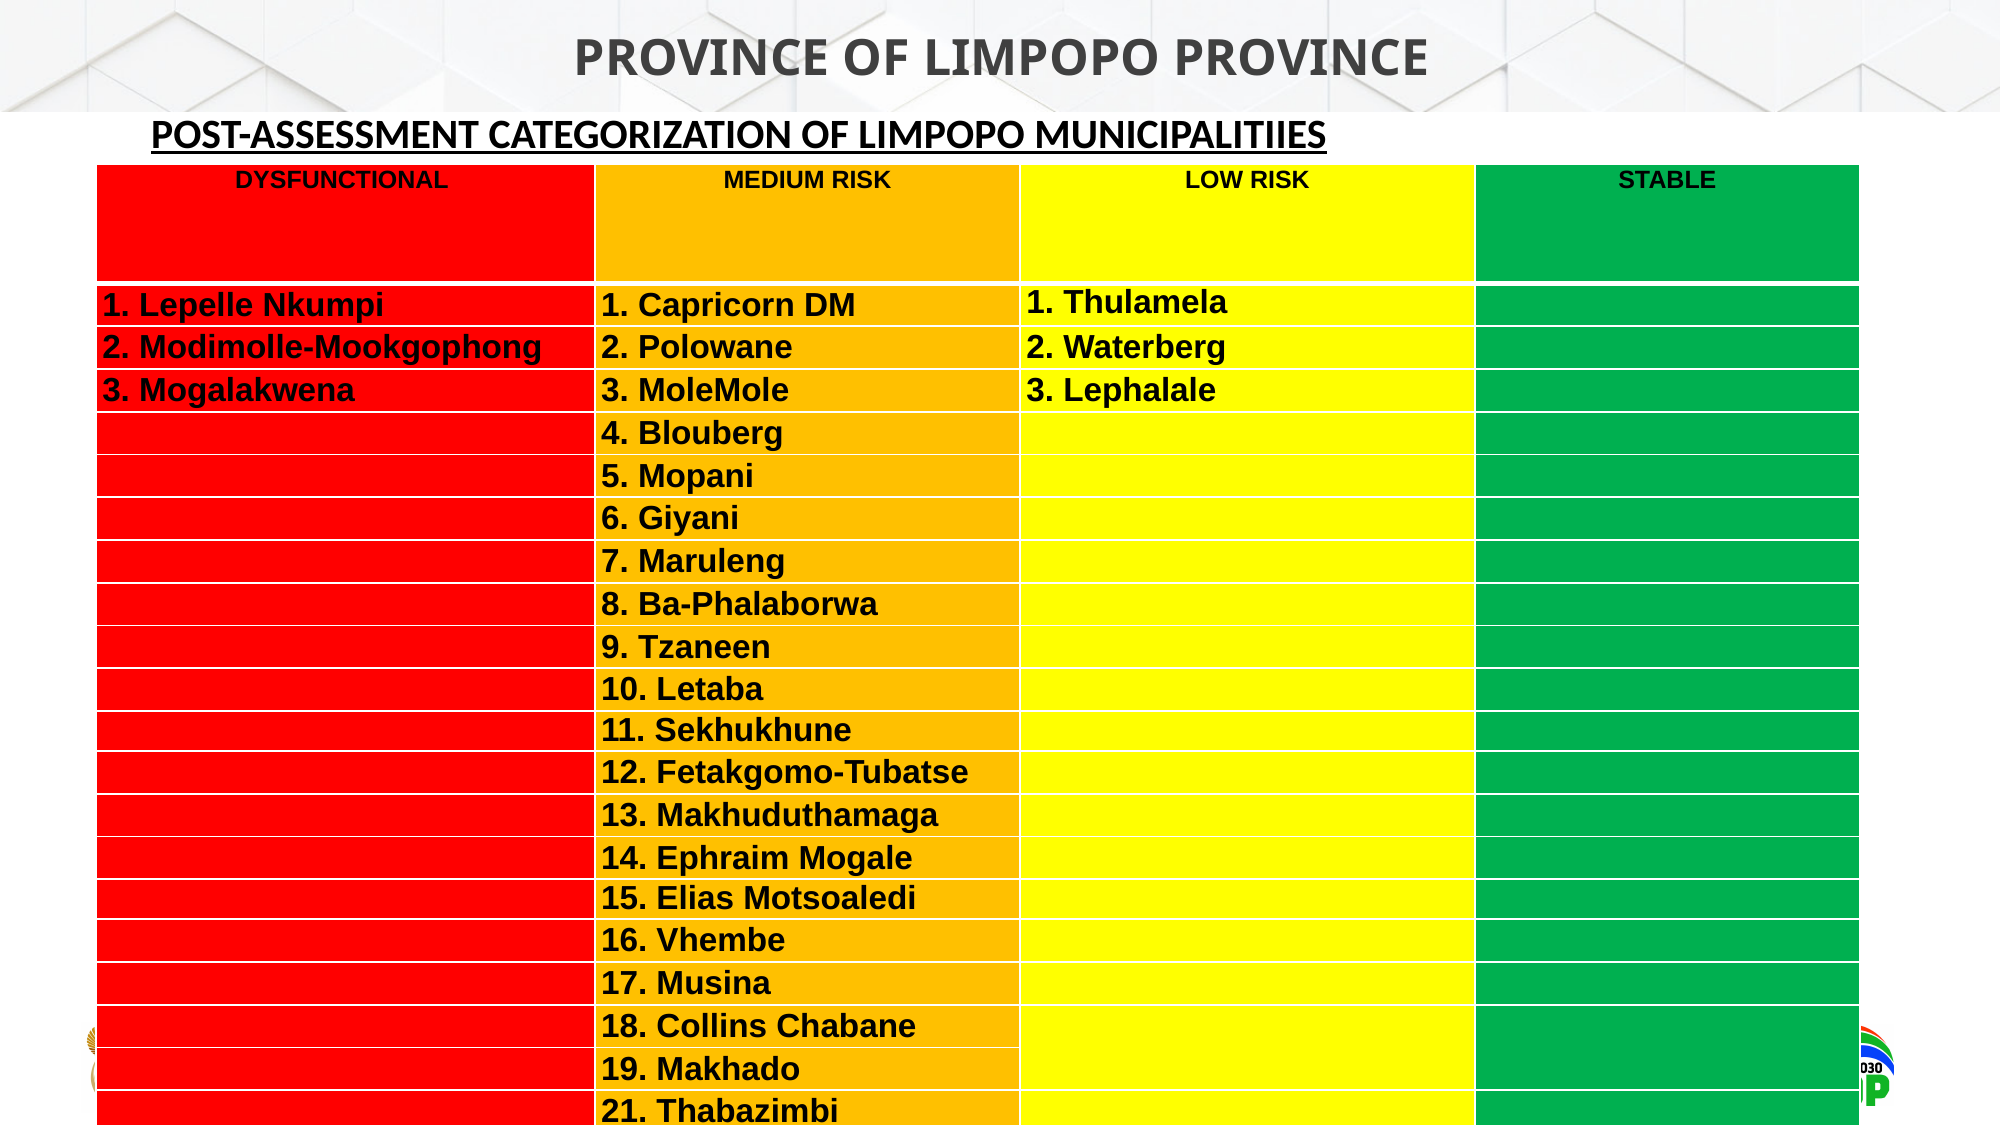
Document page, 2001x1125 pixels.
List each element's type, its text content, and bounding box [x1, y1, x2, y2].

table_cell [97, 795, 594, 836]
table_cell [1476, 584, 1859, 625]
table_cell 1. Thulamela [1021, 286, 1474, 325]
table_cell 14. Ephraim Mogale [596, 837, 1019, 878]
table_header STABLE [1476, 165, 1859, 281]
table_cell [97, 920, 594, 961]
table_cell [1021, 1091, 1474, 1125]
table_header MEDIUM RISK [596, 165, 1019, 281]
table_cell 10. Letaba [596, 669, 1019, 710]
picture [1861, 1024, 1894, 1106]
table_cell [1476, 920, 1859, 961]
table_cell 6. Giyani [596, 498, 1019, 539]
picture [0, 0, 2000, 112]
table_cell 1. Lepelle Nkumpi [97, 286, 594, 325]
table_cell [97, 1006, 594, 1047]
table_cell [1476, 669, 1859, 710]
table_cell [1476, 1091, 1859, 1125]
table_cell [1476, 837, 1859, 878]
table_cell [97, 1091, 594, 1125]
table_cell [97, 1048, 594, 1089]
table_cell [1021, 455, 1474, 496]
table_cell [1476, 880, 1859, 918]
picture [81, 1022, 95, 1113]
table_cell 21. Thabazimbi [596, 1091, 1019, 1125]
table_cell [1476, 286, 1859, 325]
table_cell [1476, 795, 1859, 836]
table_cell [1021, 584, 1474, 625]
table_cell [97, 963, 594, 1004]
title PROVINCE OF LIMPOPO PROVINCE [120, 25, 1884, 93]
table_cell 7. Maruleng [596, 541, 1019, 582]
table_cell 1. Capricorn DM [596, 286, 1019, 325]
table_cell [97, 626, 594, 667]
table_cell 19. Makhado [596, 1048, 1019, 1089]
table_cell 2. Modimolle-Mookgophong [97, 327, 594, 368]
table_cell [1021, 626, 1474, 667]
table_cell 12. Fetakgomo-Tubatse [596, 752, 1019, 793]
table_cell 3. Mogalakwena [97, 370, 594, 411]
table_cell [1476, 712, 1859, 750]
table_cell [1021, 920, 1474, 961]
table_cell [97, 712, 594, 750]
table_cell [1021, 712, 1474, 750]
table_cell 3. MoleMole [596, 370, 1019, 411]
table_cell 17. Musina [596, 963, 1019, 1004]
table_cell [97, 837, 594, 878]
table_cell [1476, 413, 1859, 454]
table_cell [1476, 963, 1859, 1004]
table_cell [1021, 963, 1474, 1004]
table_cell 13. Makhuduthamaga [596, 795, 1019, 836]
table_cell [97, 455, 594, 496]
table_cell [97, 541, 594, 582]
table_cell [97, 584, 594, 625]
table_cell 9. Tzaneen [596, 626, 1019, 667]
table_cell 4. Blouberg [596, 413, 1019, 454]
table_cell 8. Ba-Phalaborwa [596, 584, 1019, 625]
table_cell [1476, 370, 1859, 411]
table_cell [1021, 541, 1474, 582]
table_cell [1476, 1006, 1859, 1089]
table_cell [1021, 880, 1474, 918]
table_cell 3. Lephalale [1021, 370, 1474, 411]
table_cell [1476, 752, 1859, 793]
table_cell [1021, 837, 1474, 878]
table_cell 15. Elias Motsoaledi [596, 880, 1019, 918]
table_cell 11. Sekhukhune [596, 712, 1019, 750]
text_box POST-ASSESSMENT CATEGORIZATION OF LIMPOPO MUNICIPALITIIES [25, 121, 1453, 161]
table_cell [97, 498, 594, 539]
table_cell 5. Mopani [596, 455, 1019, 496]
table_cell 2. Waterberg [1021, 327, 1474, 368]
table_cell [1021, 669, 1474, 710]
table_cell [1476, 541, 1859, 582]
table_header LOW RISK [1021, 165, 1474, 281]
table_cell [1021, 1006, 1474, 1089]
table_cell 18. Collins Chabane [596, 1006, 1019, 1047]
table_cell [1476, 498, 1859, 539]
table_cell [1021, 498, 1474, 539]
table_cell [97, 880, 594, 918]
table_cell [1476, 626, 1859, 667]
table_cell [97, 413, 594, 454]
table_cell [1021, 413, 1474, 454]
table_cell [97, 669, 594, 710]
table_cell 16. Vhembe [596, 920, 1019, 961]
table_header DYSFUNCTIONAL [97, 165, 594, 281]
table_cell [1476, 327, 1859, 368]
table_cell 2. Polowane [596, 327, 1019, 368]
table_cell [1021, 795, 1474, 836]
table_cell [1021, 752, 1474, 793]
table_cell [97, 752, 594, 793]
table_cell [1476, 455, 1859, 496]
